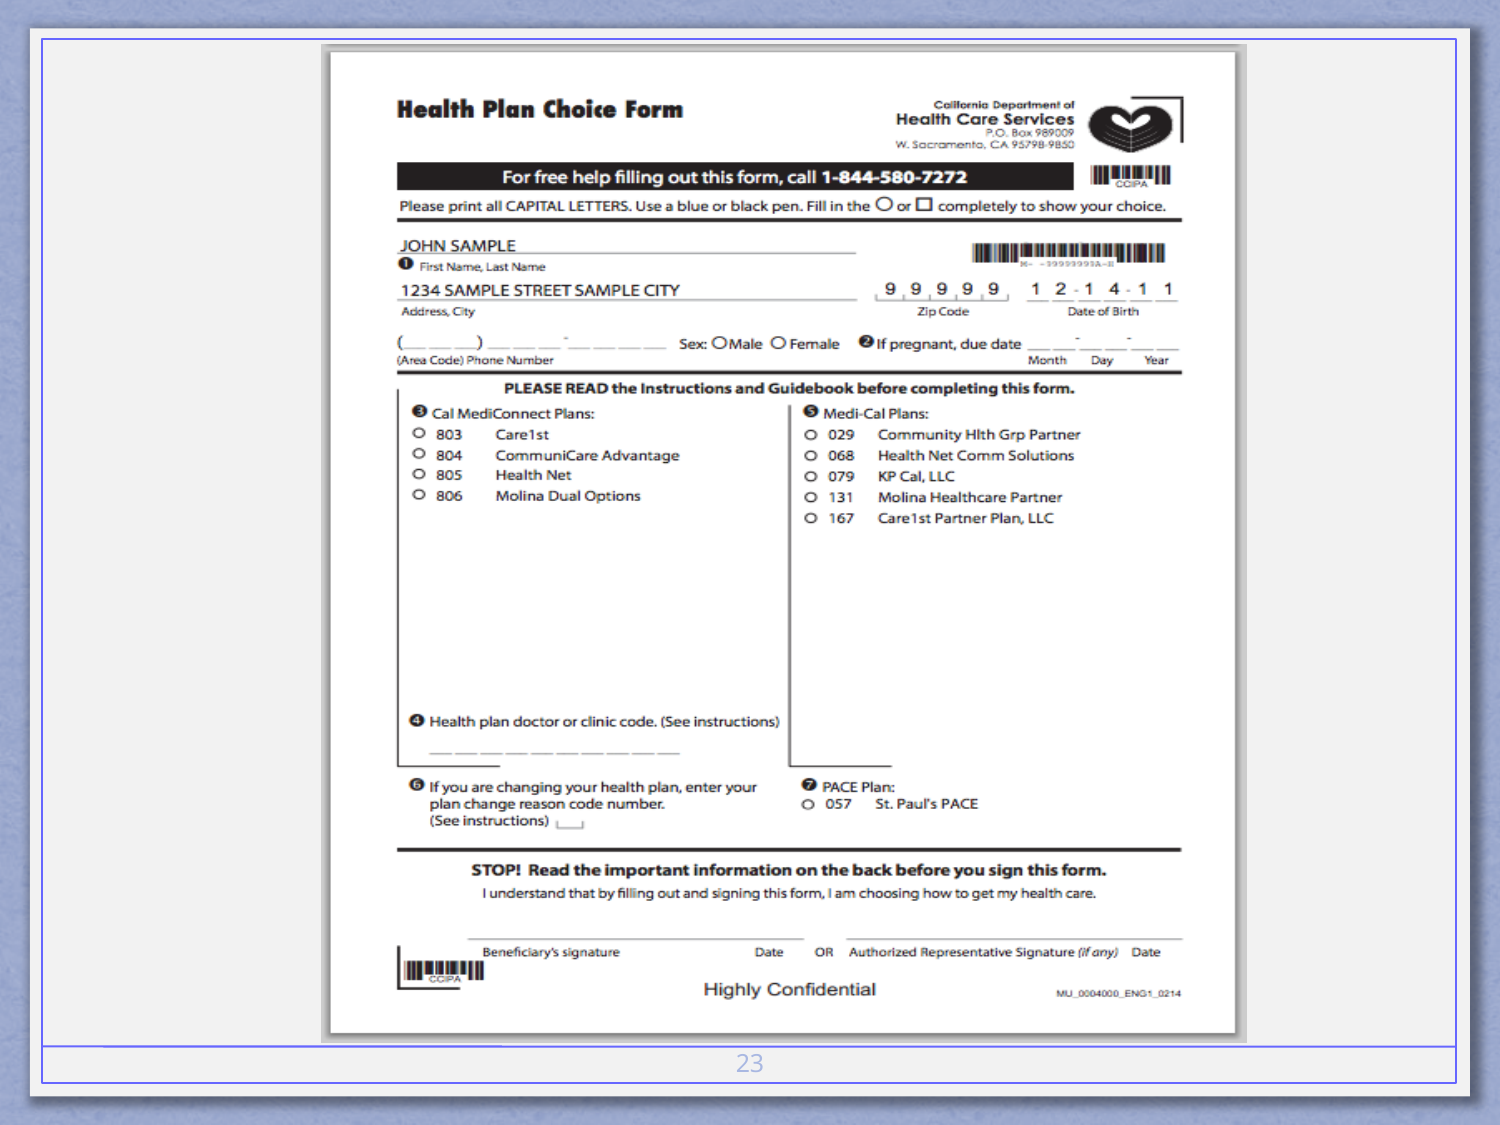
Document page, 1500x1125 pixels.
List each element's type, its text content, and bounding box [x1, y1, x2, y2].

picture [320, 43, 1247, 1044]
slide_number 23 [687, 1061, 813, 1088]
